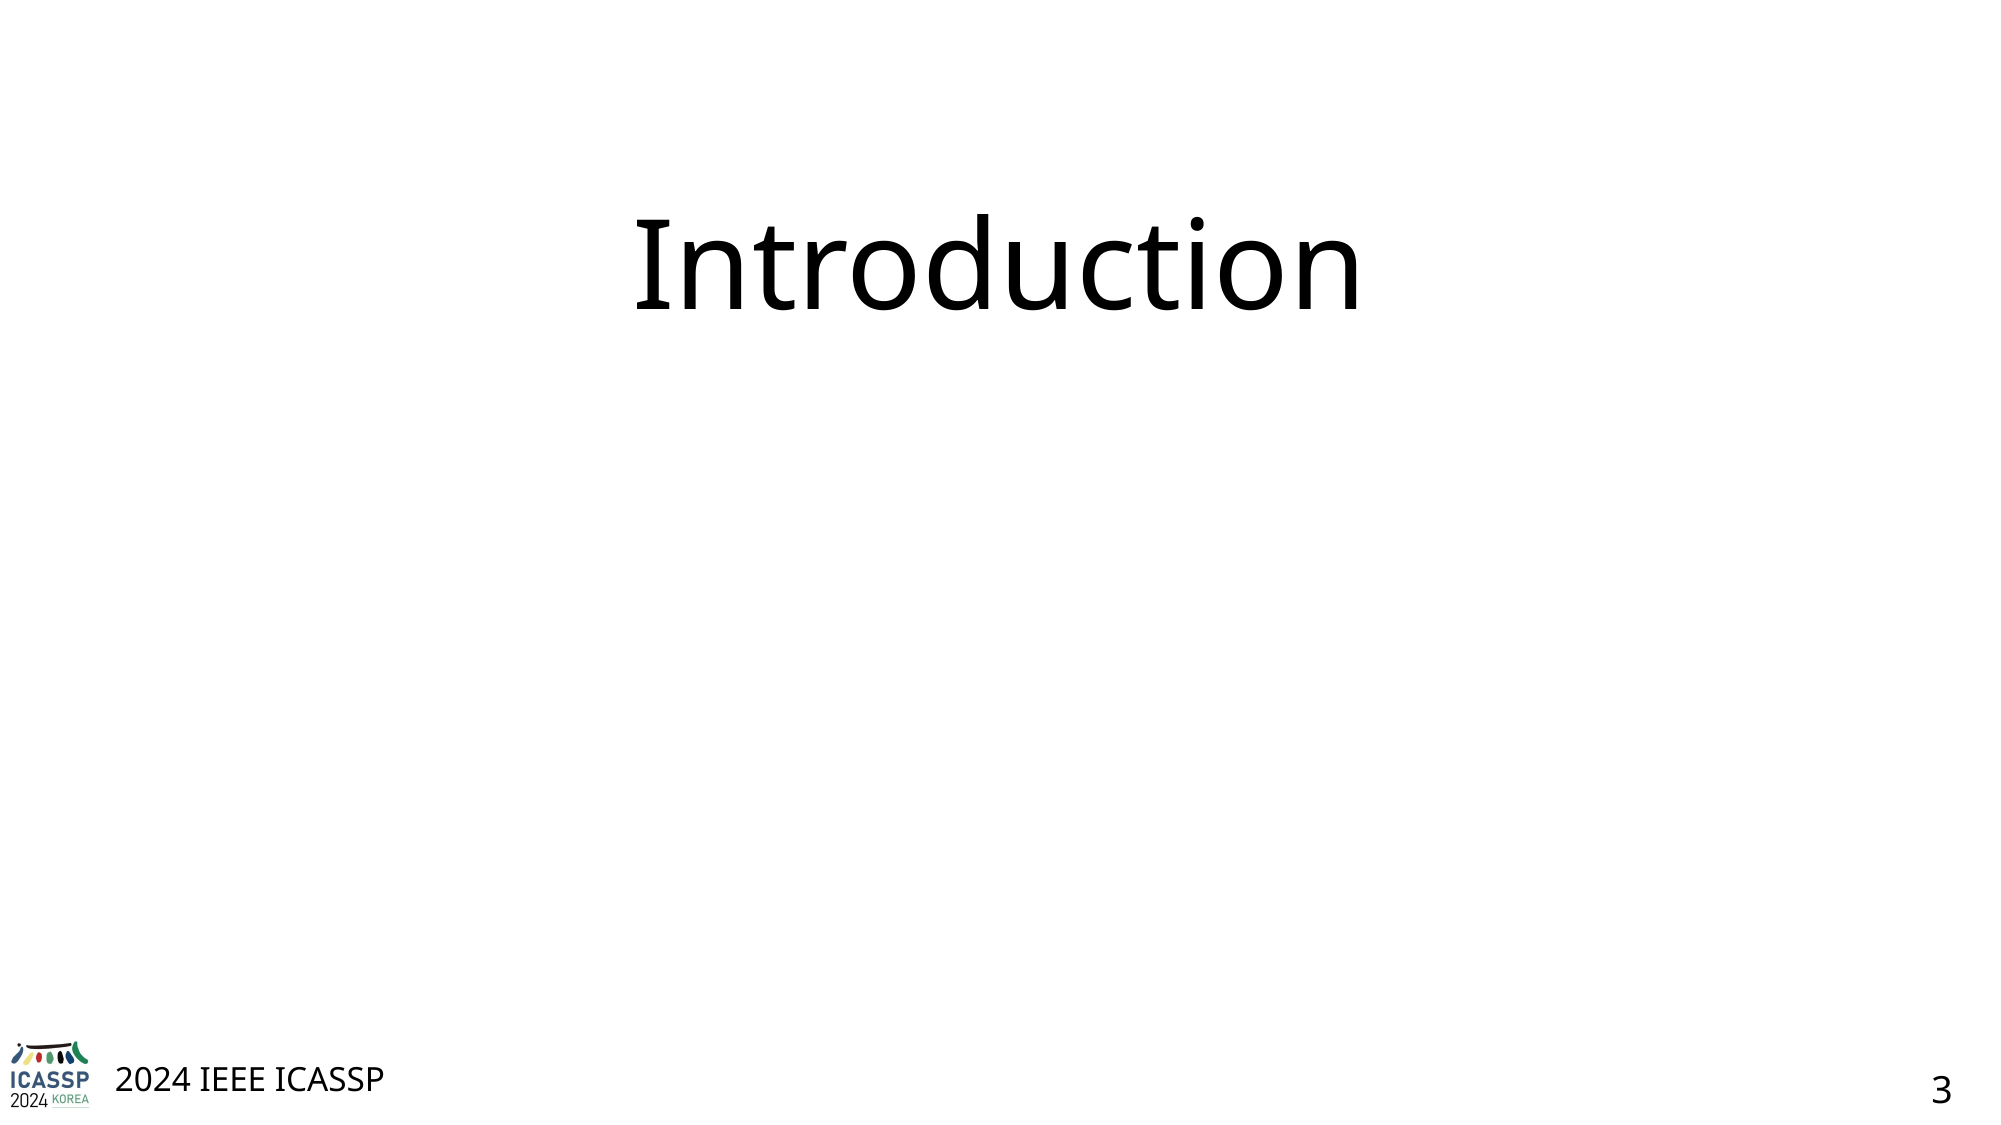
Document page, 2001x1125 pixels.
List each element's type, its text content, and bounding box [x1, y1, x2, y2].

slide_number ‹#› [1916, 1058, 2000, 1119]
picture [0, 1024, 100, 1125]
title Introduction [0, 73, 2000, 465]
